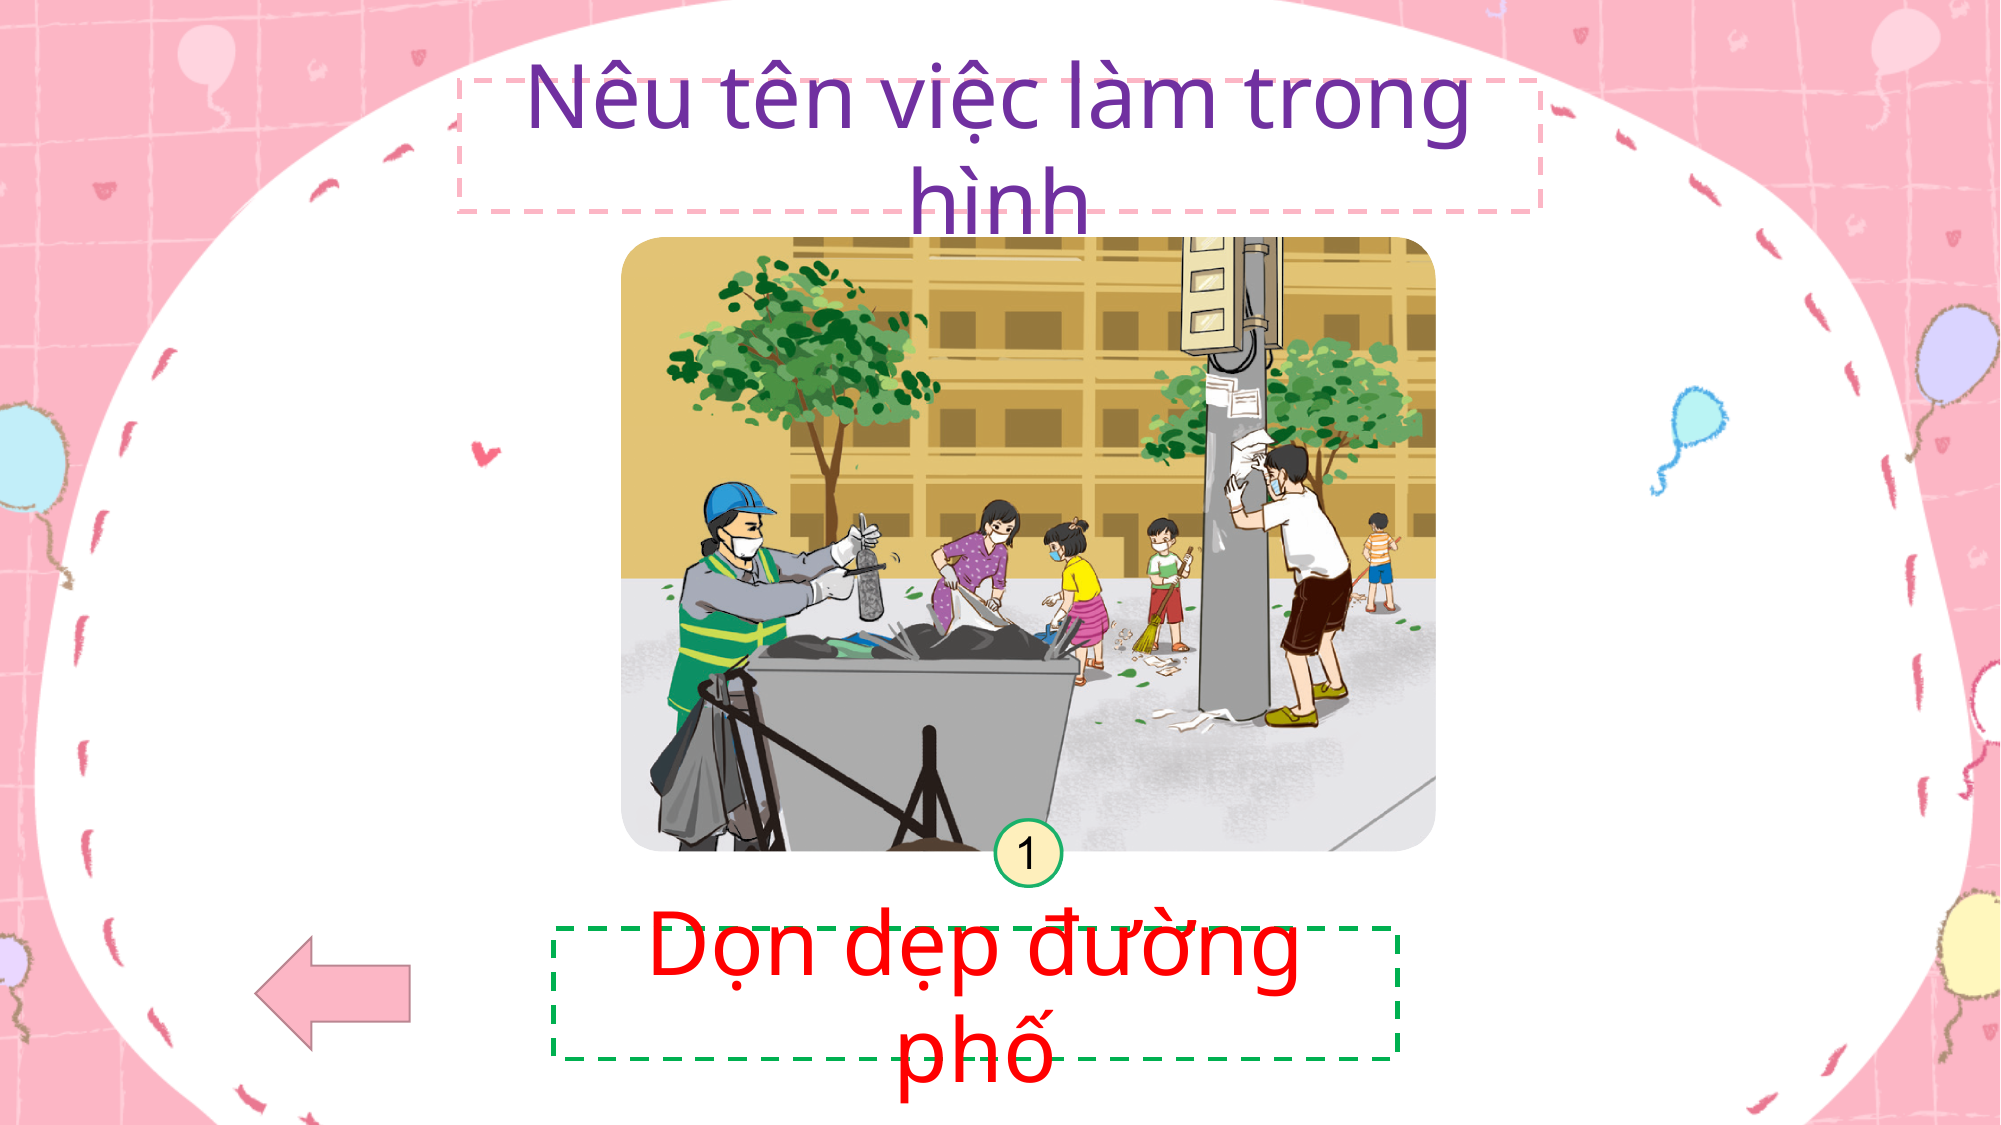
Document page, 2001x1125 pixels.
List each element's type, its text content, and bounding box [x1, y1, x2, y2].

text_box Dọn dẹp đường phố [553, 928, 1398, 1059]
picture [0, 0, 2001, 1125]
text_box Nêu tên việc làm trong hình [459, 80, 1541, 212]
text_box [253, 935, 411, 1053]
